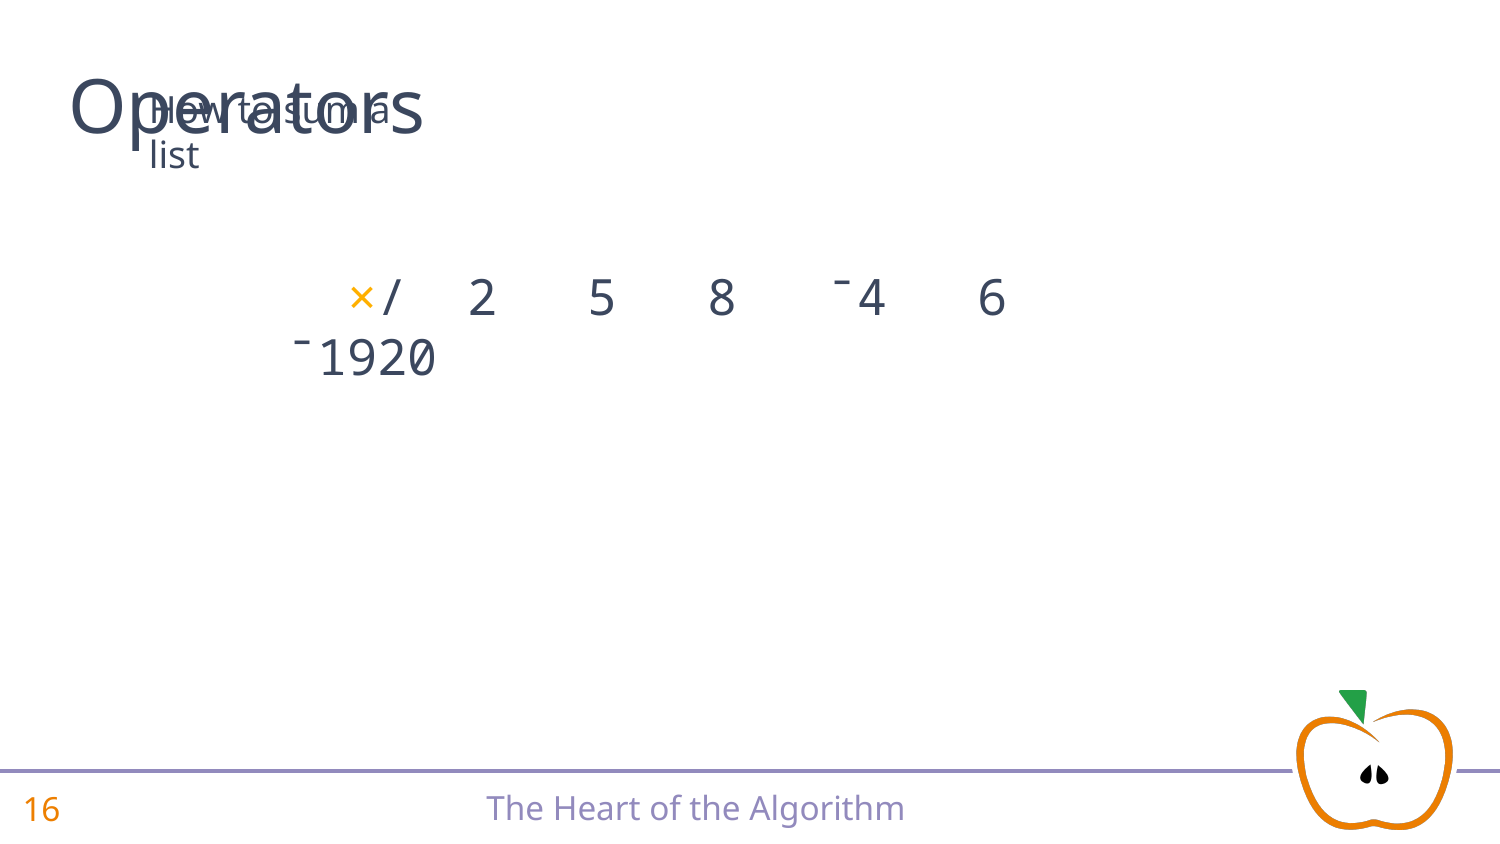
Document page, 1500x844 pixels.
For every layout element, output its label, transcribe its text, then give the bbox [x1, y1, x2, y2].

picture [1296, 814, 1453, 830]
text_box How to sum a list [133, 129, 460, 184]
text_box ×/ 2 5 8 ¯4 6 ¯1920 [272, 258, 1500, 814]
text_box [512, 261, 1088, 337]
title Operators [53, 43, 1203, 157]
